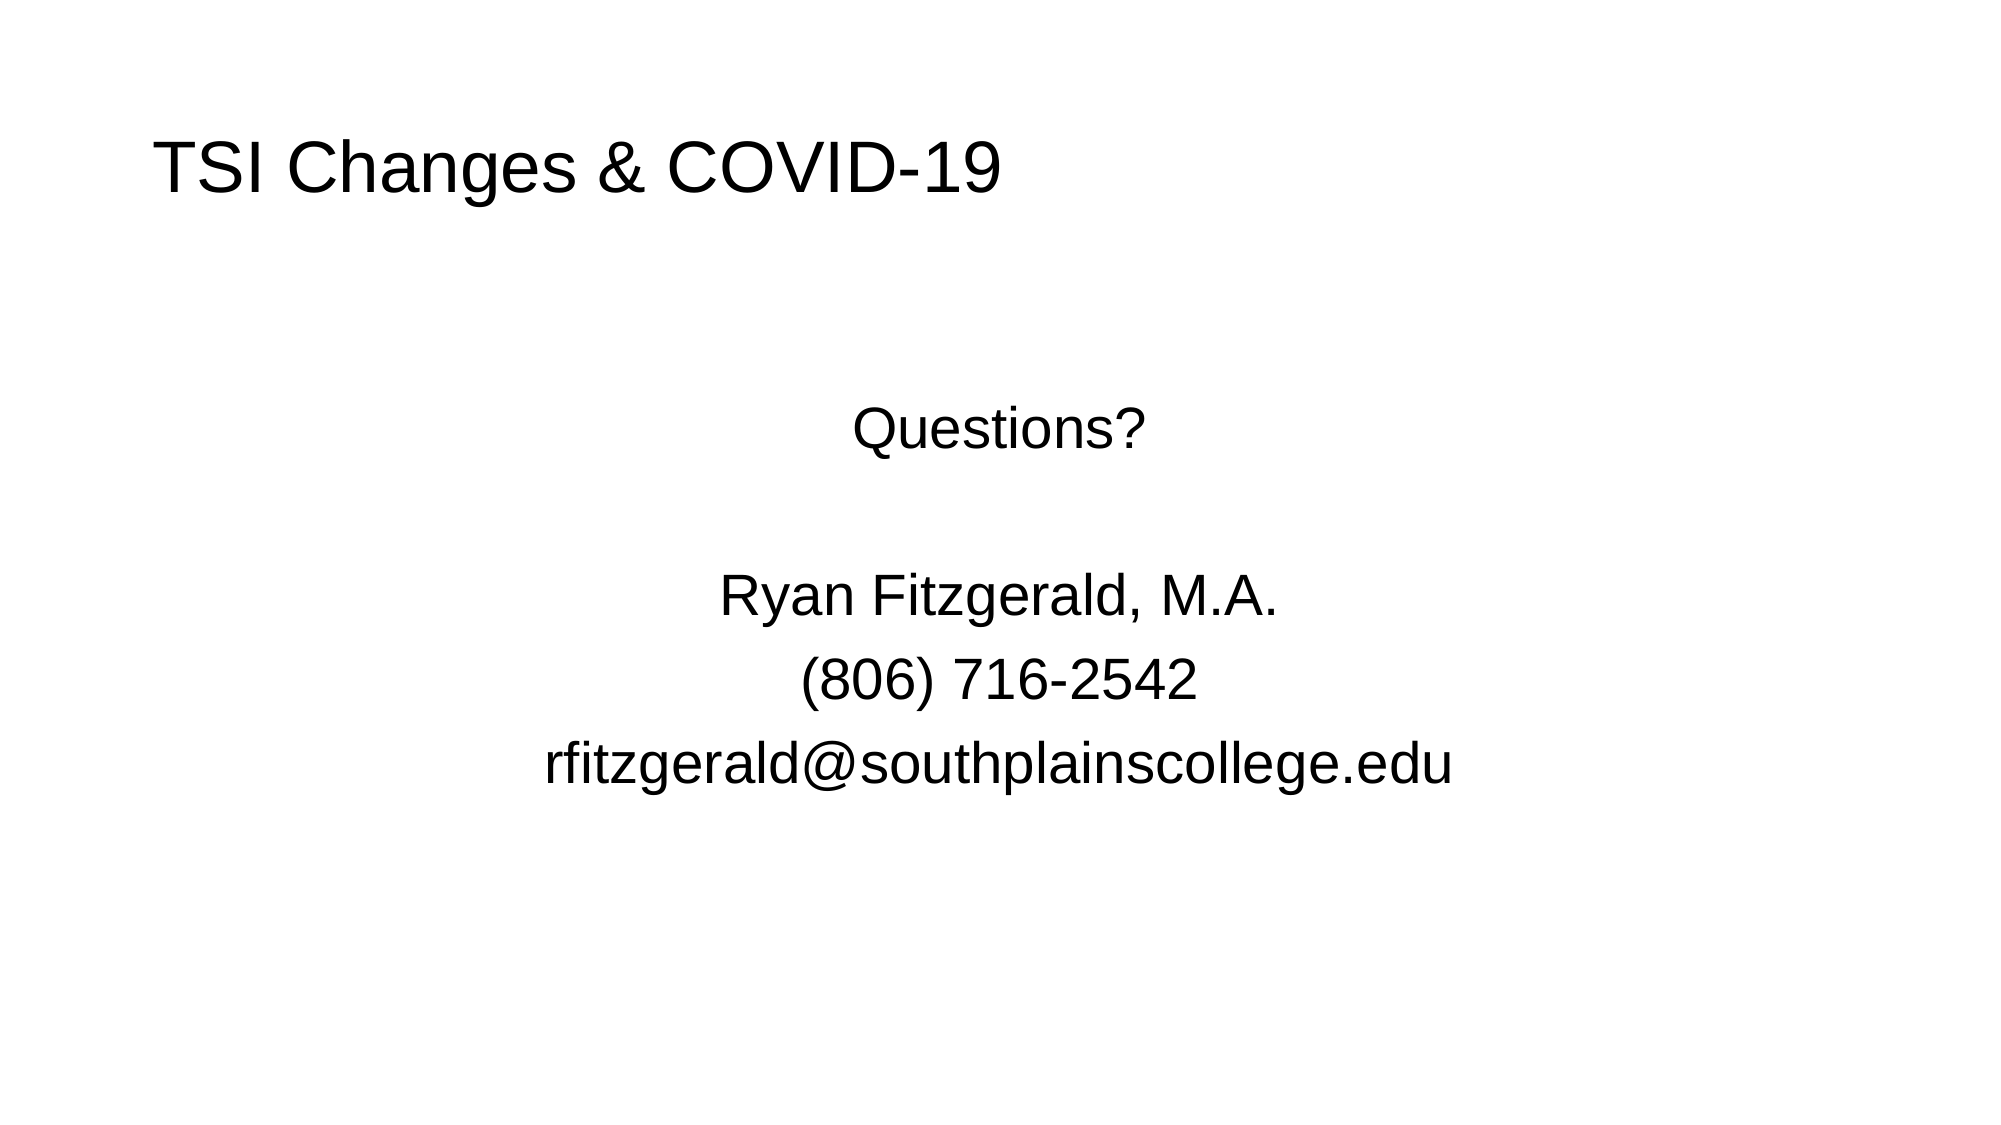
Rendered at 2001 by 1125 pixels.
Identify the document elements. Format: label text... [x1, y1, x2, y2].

title TSI Changes & COVID-19 [137, 59, 1863, 278]
list Questions? Ryan Fitzgerald, M.A. (806) 716-2542 rfitzgerald@southplainscollege.edu [137, 299, 1863, 1014]
